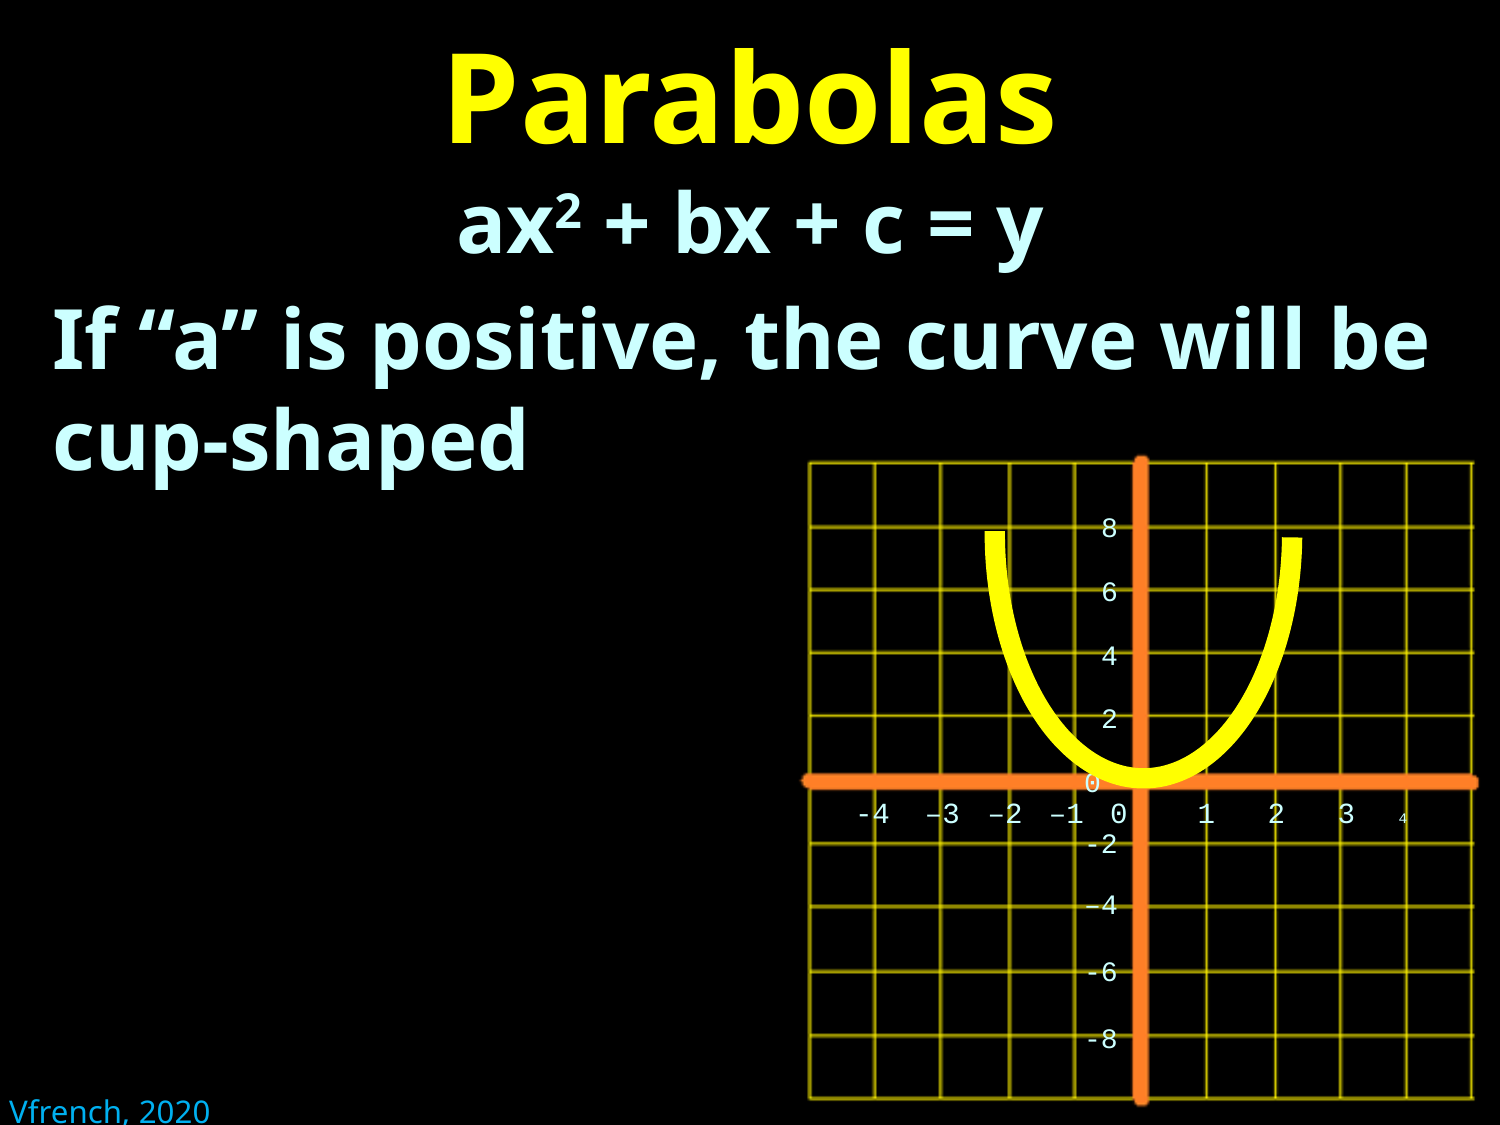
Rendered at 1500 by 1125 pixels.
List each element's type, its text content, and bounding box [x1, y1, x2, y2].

text_box Vfrench, 2020 [0, 1084, 226, 1125]
title Parabolas [0, 0, 1500, 188]
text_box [780, 441, 1500, 1122]
list ax2 + bx + c = y If “a” is positive, the curve will be cup-shaped [37, 162, 1463, 1088]
